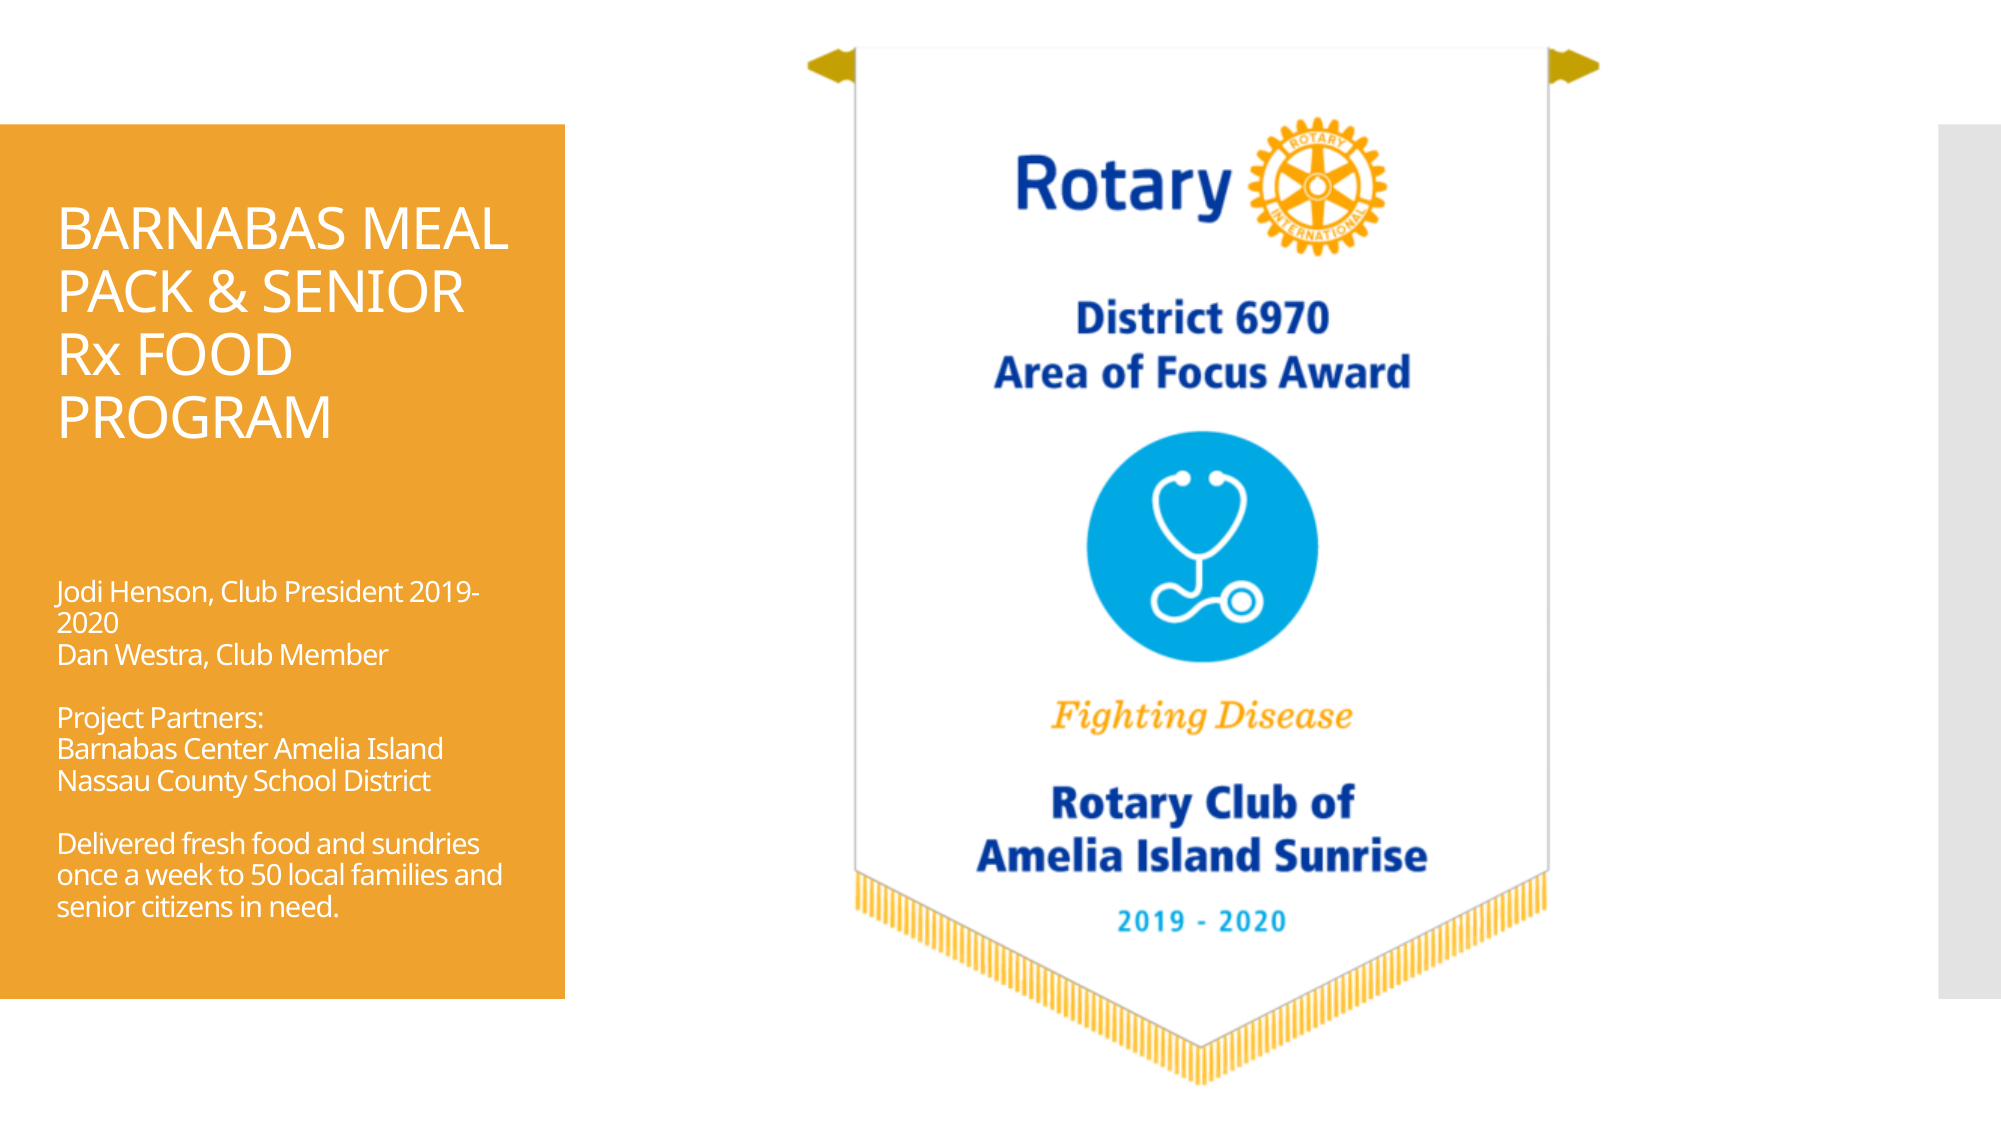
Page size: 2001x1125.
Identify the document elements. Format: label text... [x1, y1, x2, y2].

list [799, 22, 1609, 1103]
title BARNABAS MEAL PACK & SENIOR Rx FOOD PROGRAM Jodi Henson, Club President 2019-2020 Dan Westra, Club Member Project Partners: Barnabas Center Amelia Island Nassau County School District Delivered fresh food and sundries once a week to 50 local families and senior citizens in need. [41, 184, 525, 940]
